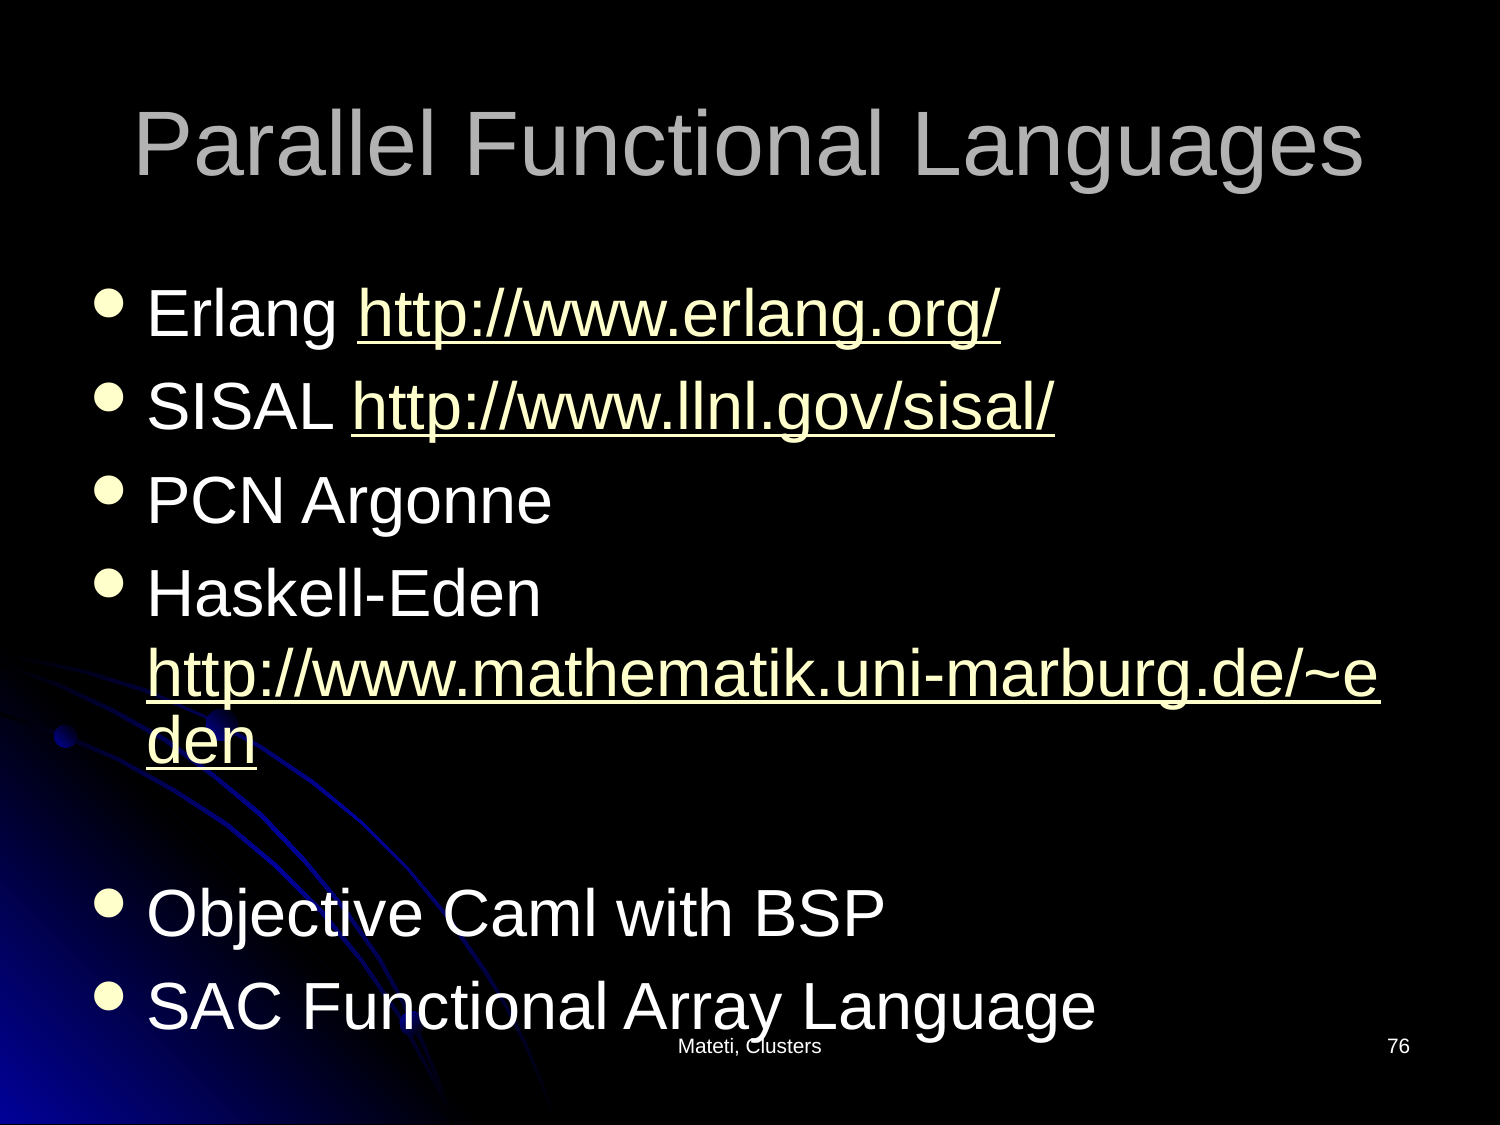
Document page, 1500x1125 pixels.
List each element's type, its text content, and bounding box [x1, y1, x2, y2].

footer Mateti, Clusters [512, 1025, 988, 1100]
slide_number 76 [1074, 1025, 1425, 1100]
list Erlang http://www.erlang.org/ SISAL http://www.llnl.gov/sisal/ PCN Argonne Haskell-Eden http://www.mathematik.uni-marburg.de/~eden Objective Caml with BSP SAC Functional Array Language [75, 262, 1425, 1006]
title Parallel Functional Languages [75, 45, 1425, 233]
